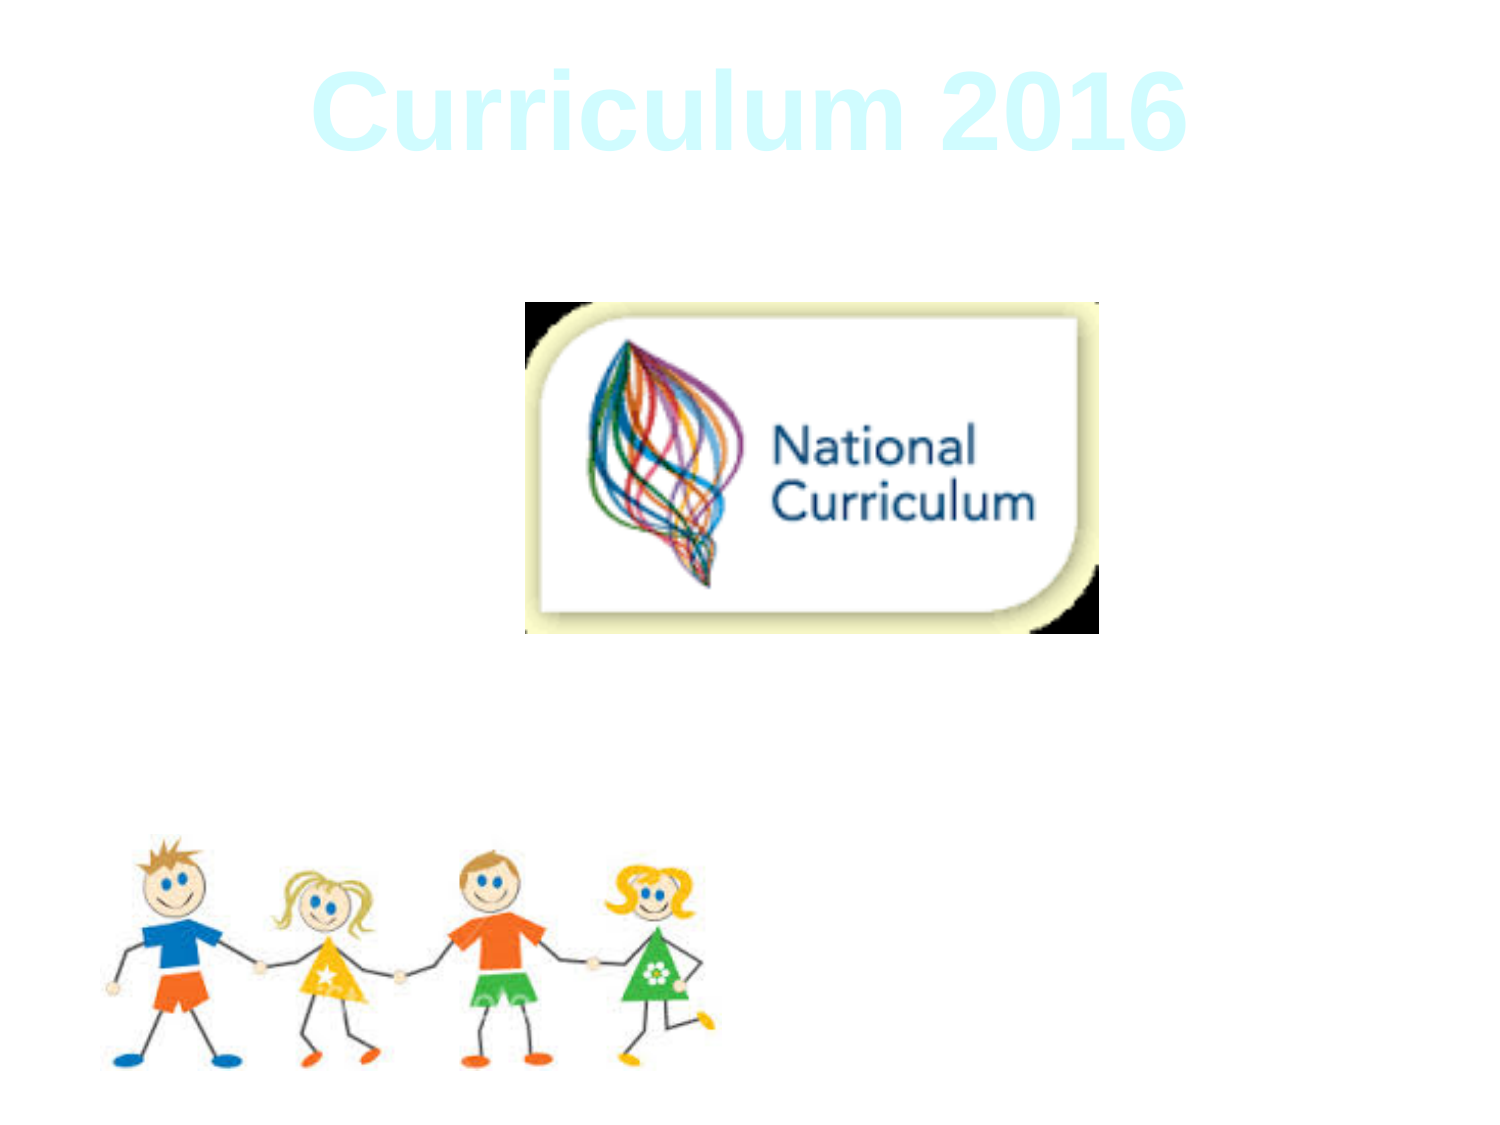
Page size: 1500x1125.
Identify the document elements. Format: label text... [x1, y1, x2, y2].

picture [100, 833, 722, 1072]
picture [525, 302, 1099, 634]
text_box Curriculum 2016 [294, 30, 1206, 181]
